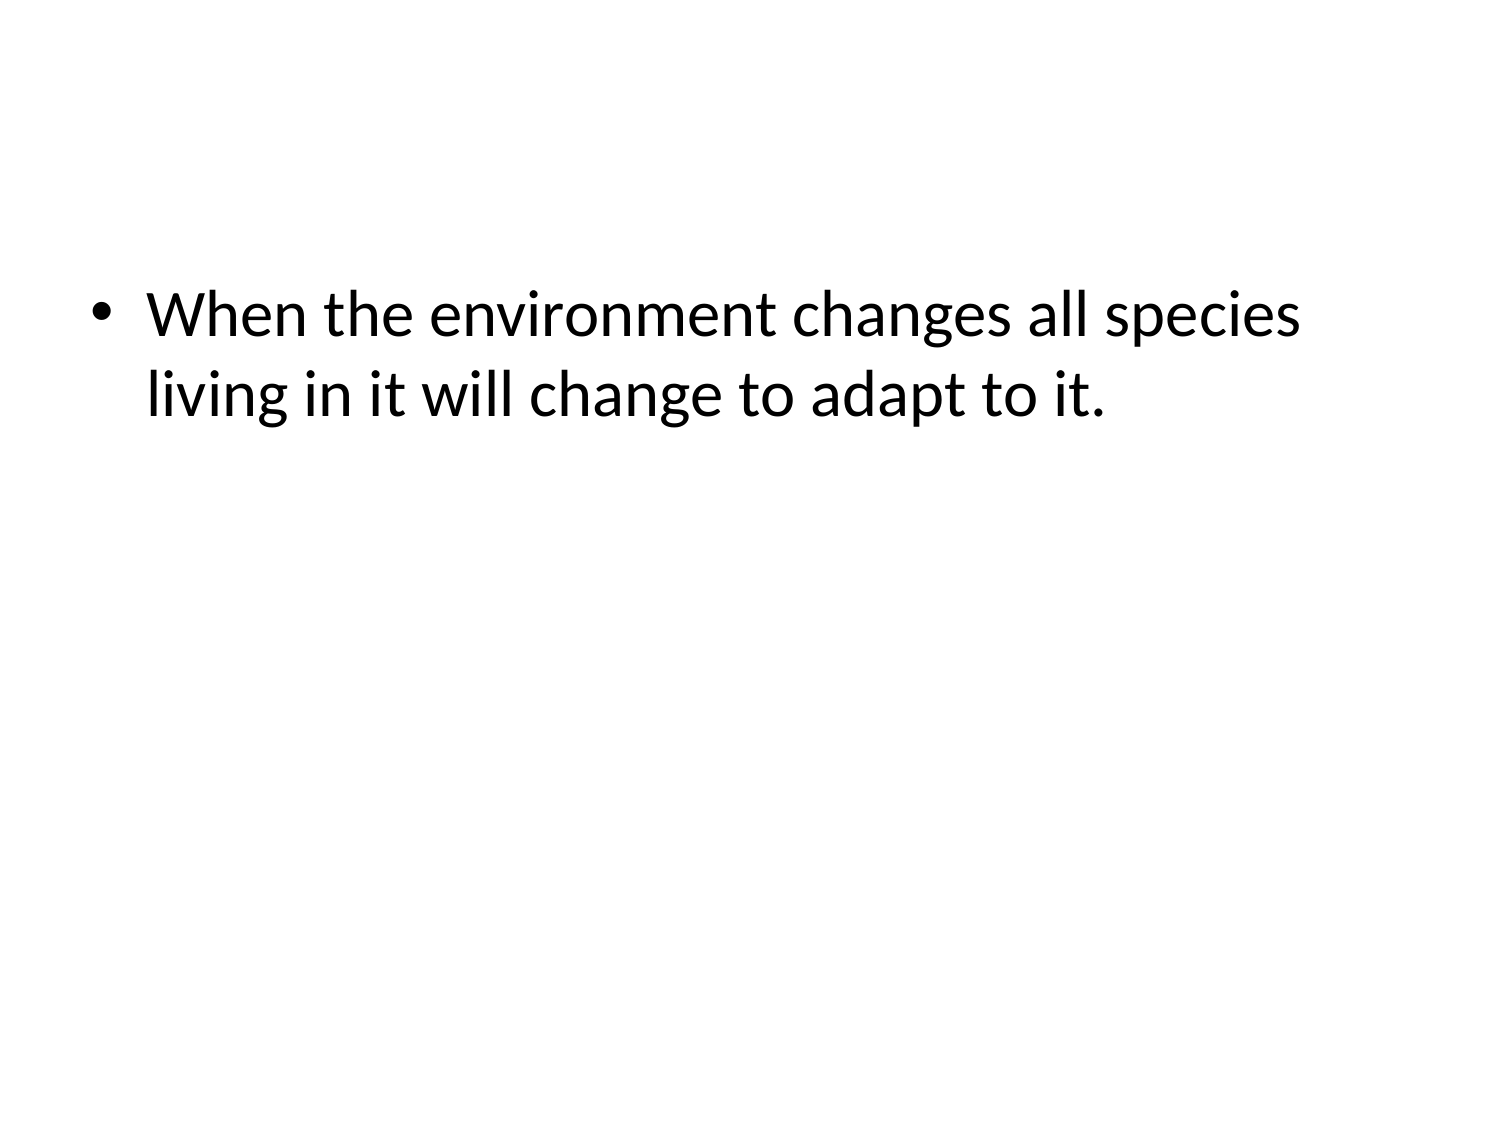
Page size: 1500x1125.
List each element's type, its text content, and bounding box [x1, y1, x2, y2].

list When the environment changes all species living in it will change to adapt to it. [75, 262, 1425, 1005]
